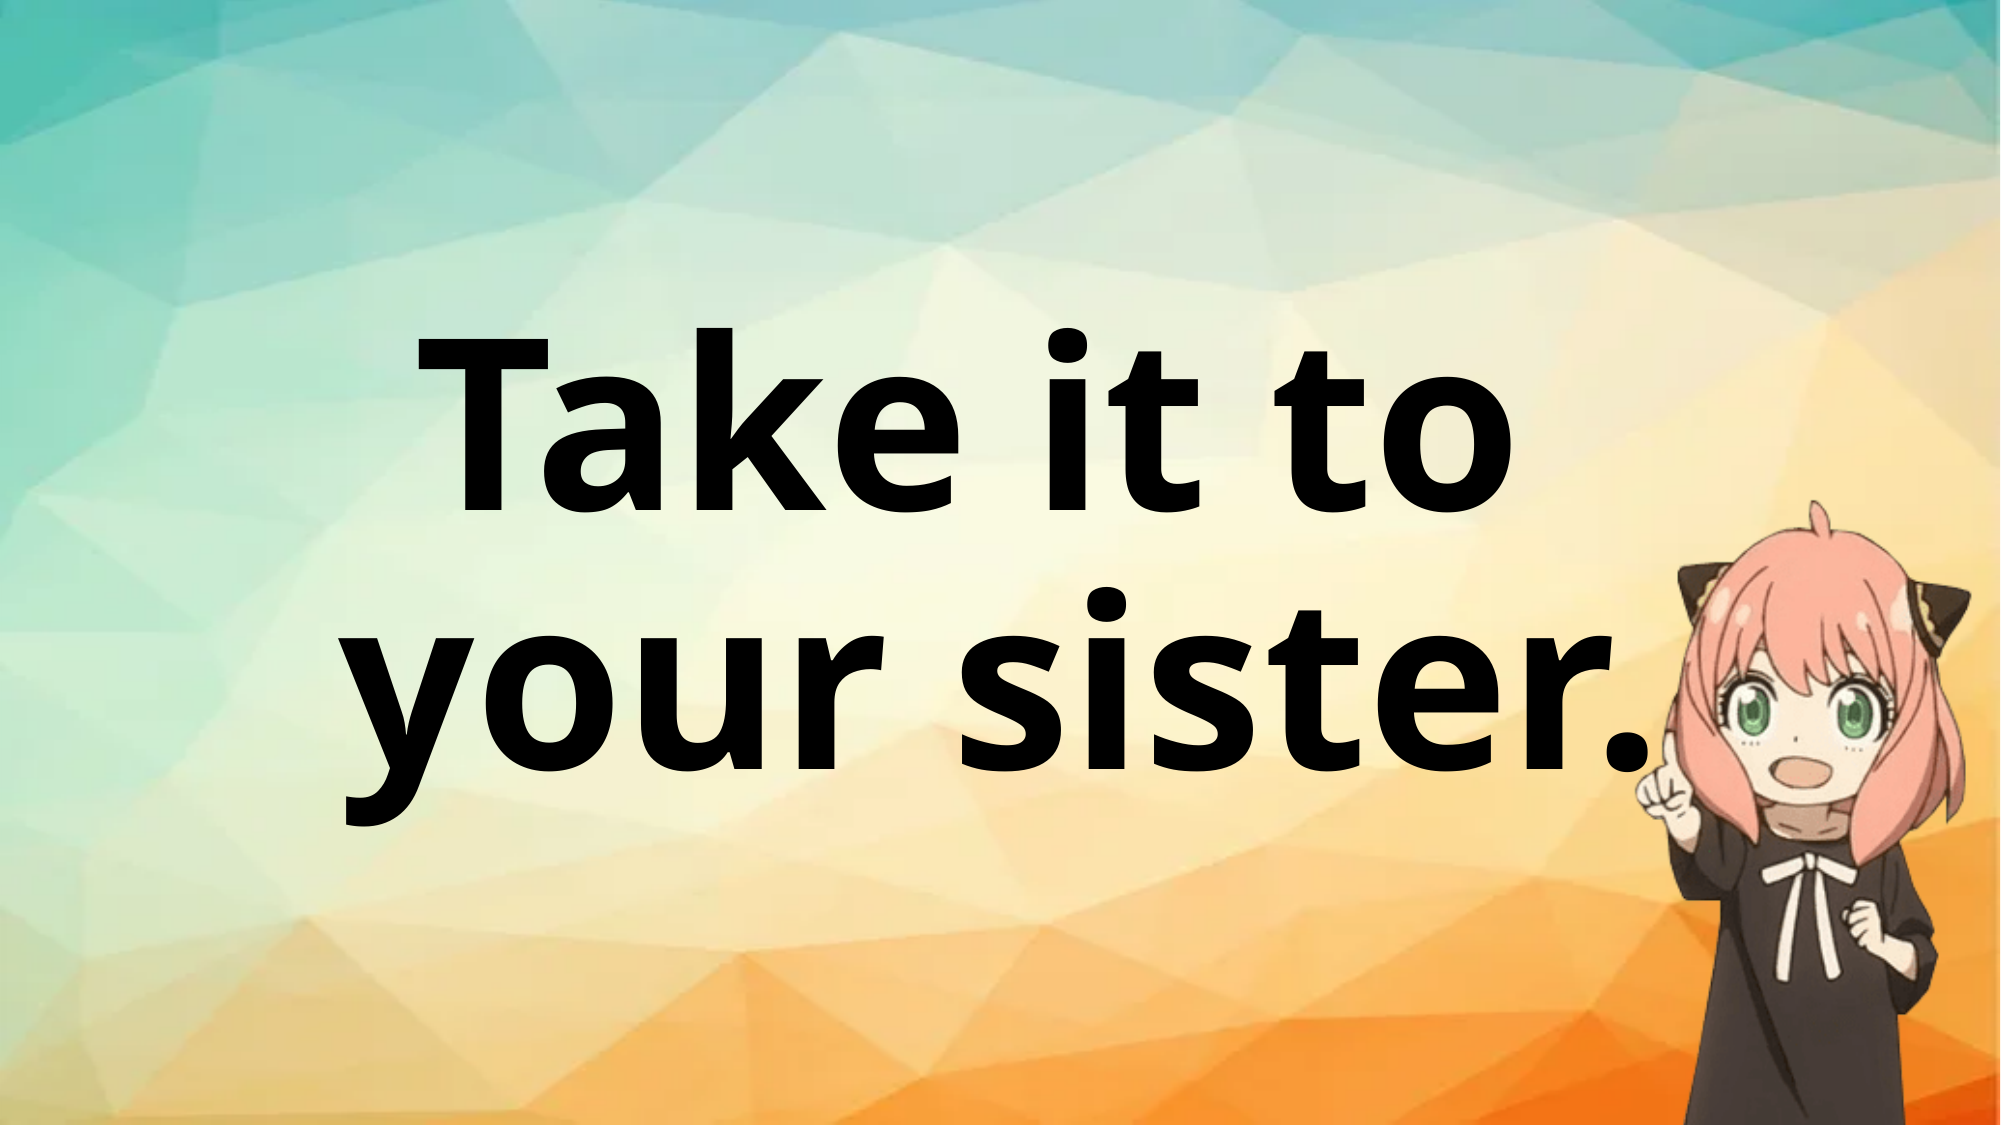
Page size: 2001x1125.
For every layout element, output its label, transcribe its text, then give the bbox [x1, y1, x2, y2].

picture [1559, 491, 1980, 1125]
title Take it to your sister. [0, 0, 2000, 1125]
